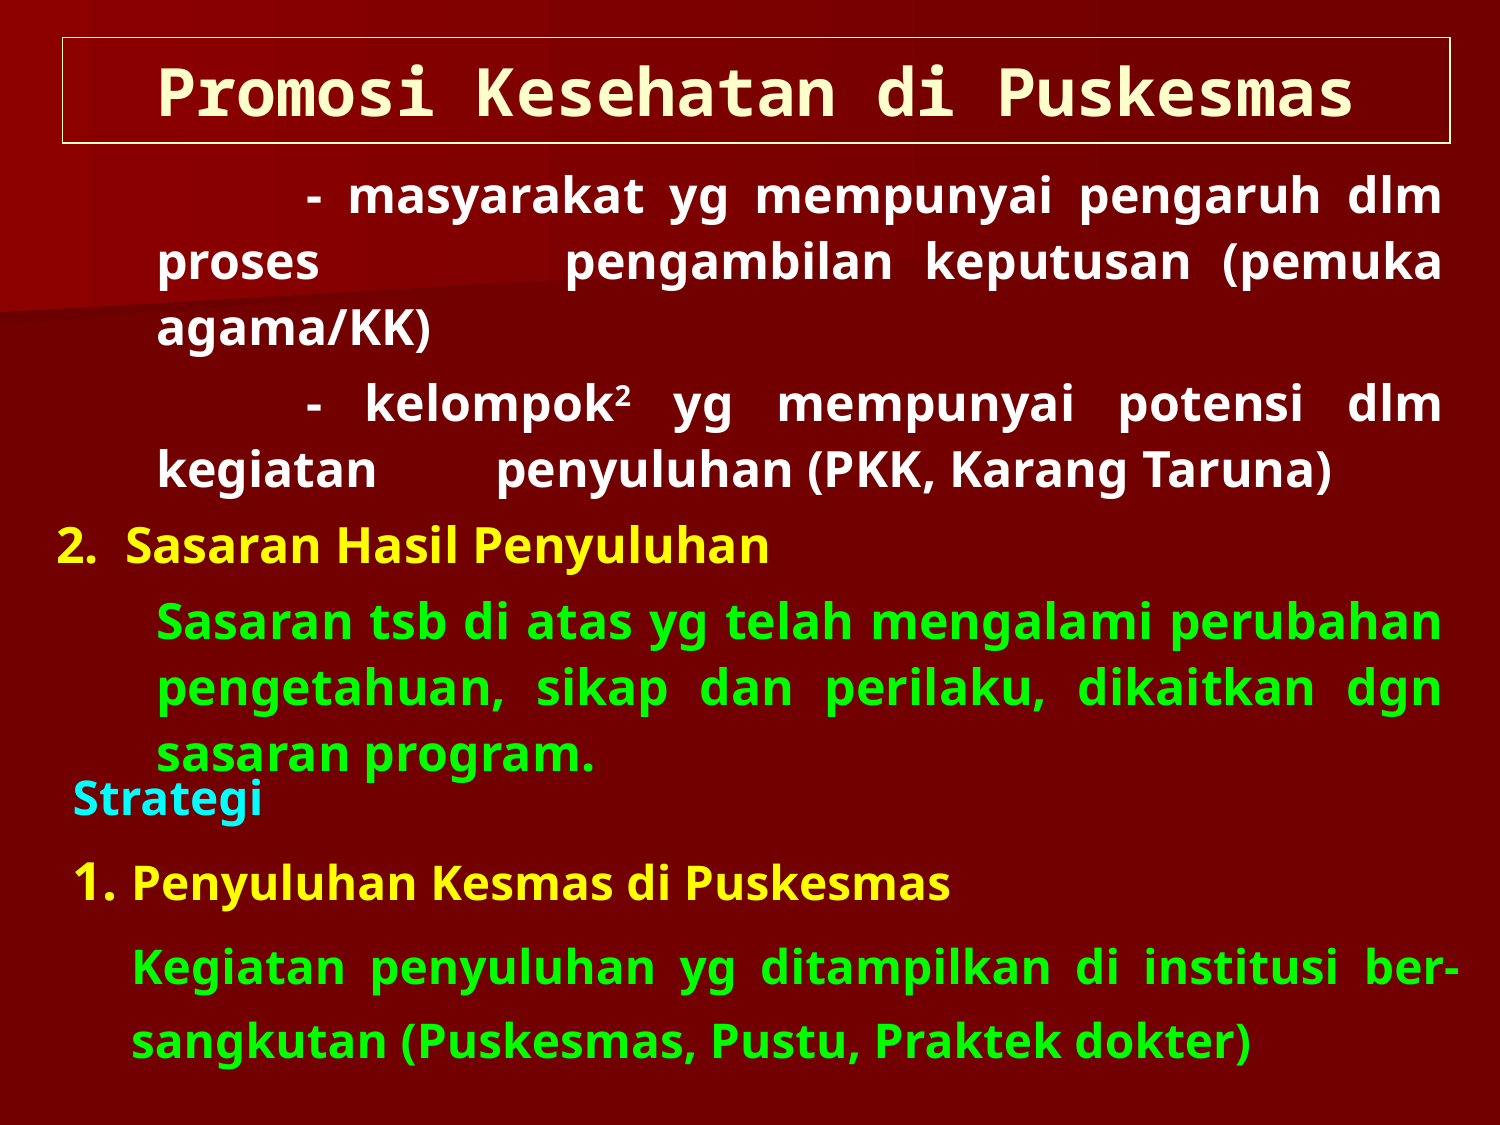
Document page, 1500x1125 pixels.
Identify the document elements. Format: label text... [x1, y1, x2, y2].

text_box Strategi Penyuluhan Kesmas di Puskesmas Kegiatan penyuluhan yg ditampilkan di institusi ber- sangkutan (Puskesmas, Pustu, Praktek dokter) [57, 743, 1475, 1100]
text_box Promosi Kesehatan di Puskesmas [62, 37, 1450, 143]
text_box - masyarakat yg mempunyai pengaruh dlm proses pengambilan keputusan (pemuka agama/KK) - kelompok2 yg mempunyai potensi dlm kegiatan penyuluhan (PKK, Karang Taruna) 2. Sasaran Hasil Penyuluhan Sasaran tsb di atas yg telah mengalami perubahan pengetahuan, sikap dan perilaku, dikaitkan dgn sasaran program. [41, 149, 1459, 747]
